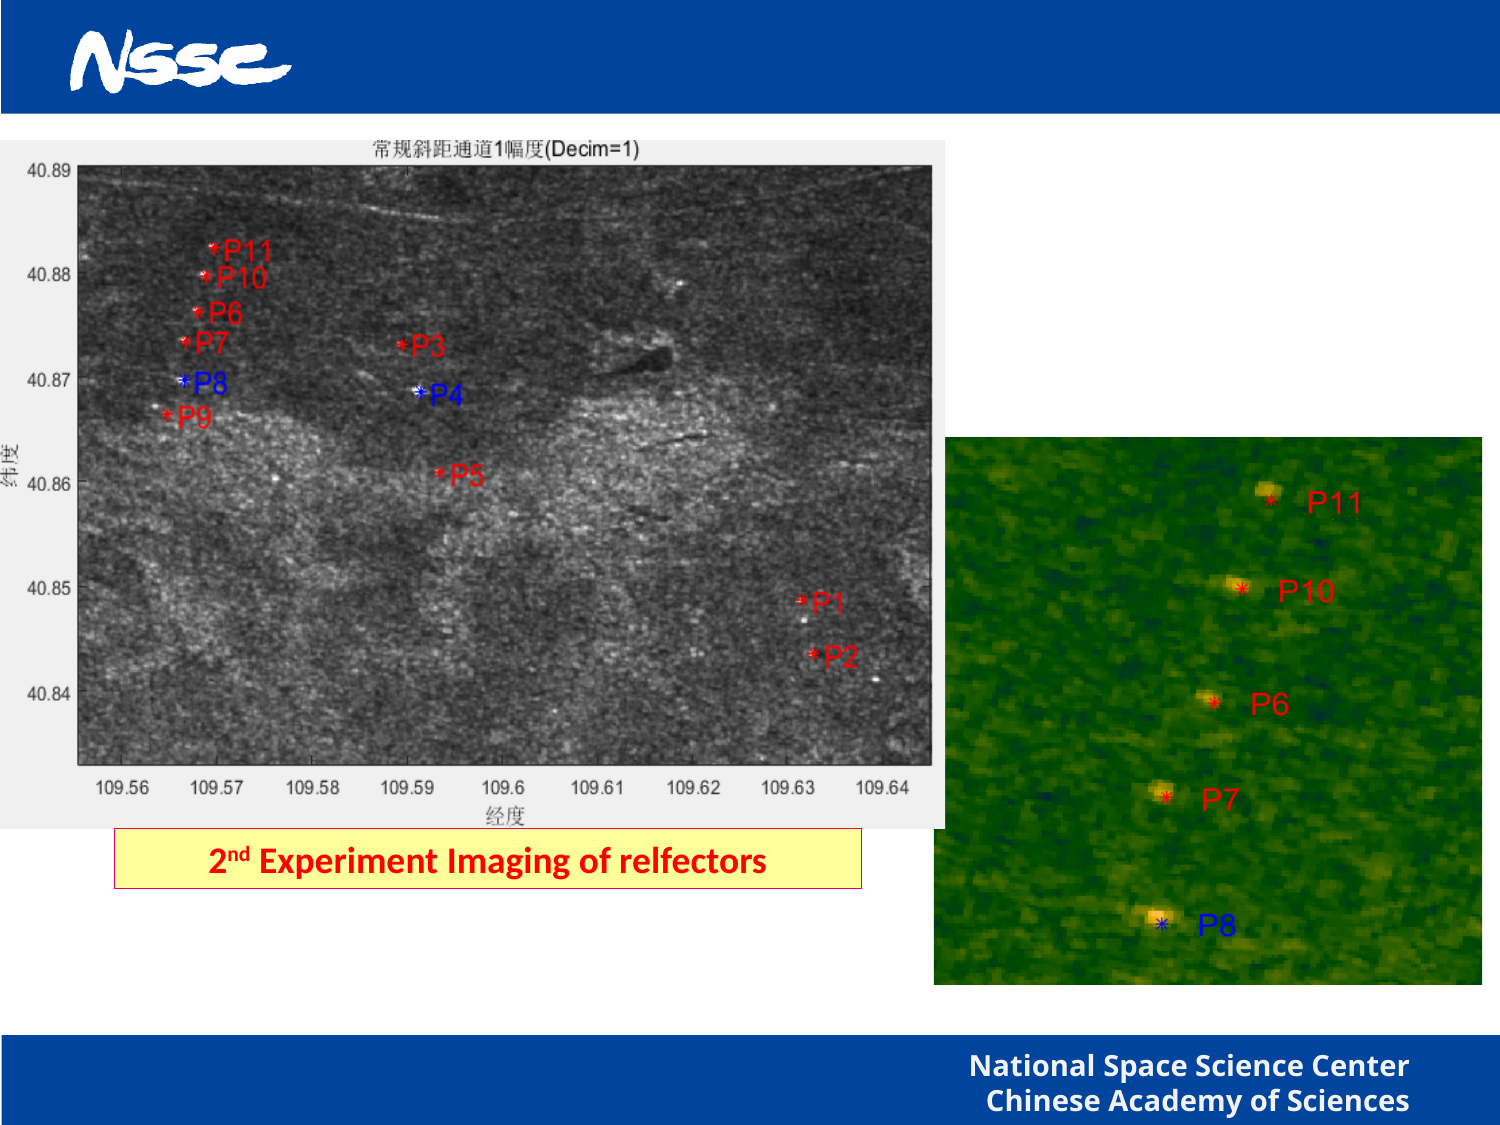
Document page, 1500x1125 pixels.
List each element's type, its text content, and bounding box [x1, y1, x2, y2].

picture [64, 16, 296, 102]
text_box 2nd Experiment Imaging of relfectors [114, 838, 862, 889]
picture [0, 140, 1483, 985]
